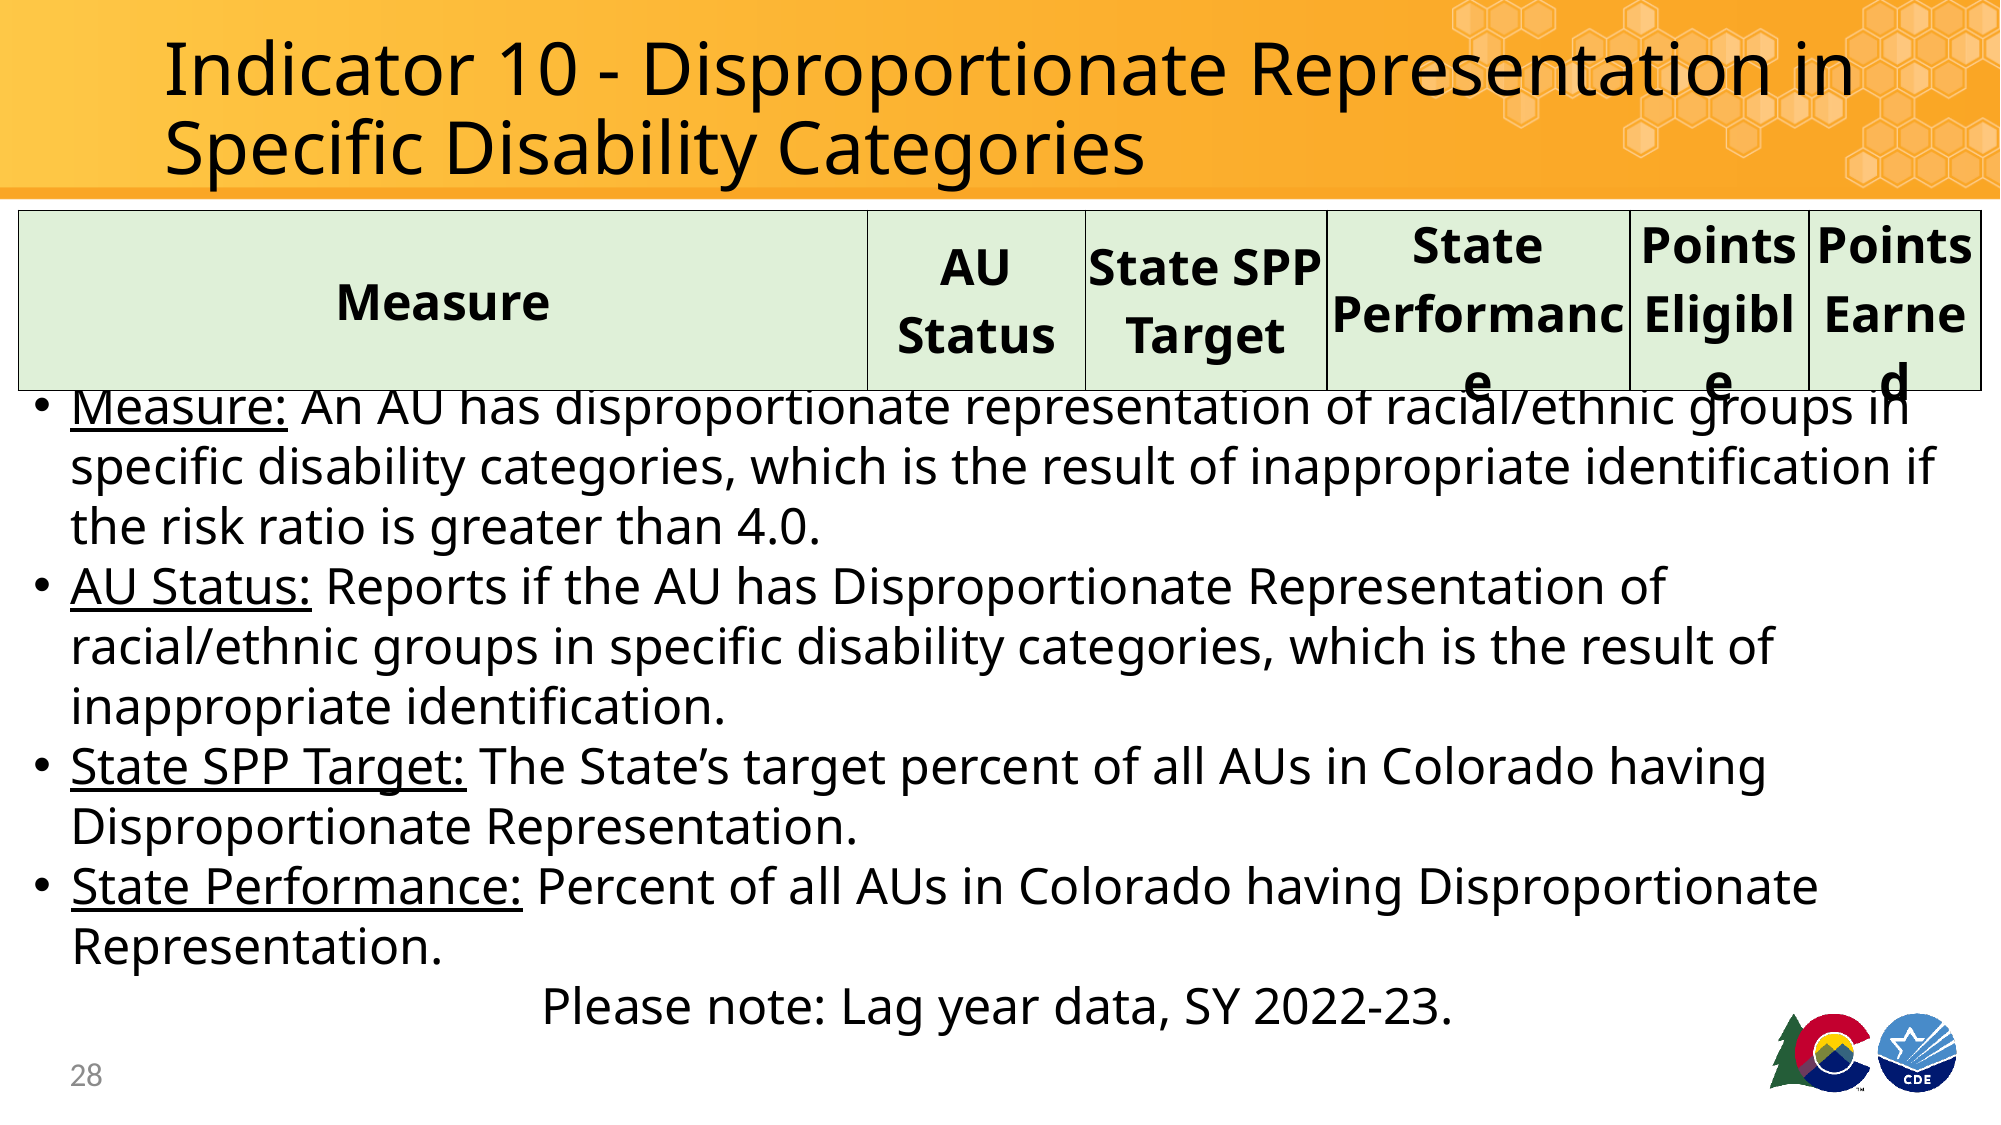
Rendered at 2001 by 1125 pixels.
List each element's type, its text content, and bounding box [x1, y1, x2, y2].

table_header Measure [19, 211, 867, 414]
table_header State Performance [1328, 211, 1629, 414]
title Indicator 10 - Disproportionate Representation in Specific Disability Categories [149, 23, 2000, 200]
picture [0, 0, 2000, 200]
table_header Points Eligible [1631, 211, 1808, 414]
text_box Measure: An AU has disproportionate representation of racial/ethnic groups in specific disability categories, which is the result of inappropriate identification if the risk ratio is greater than 4.0. AU Status: Reports if the AU has Disproportionate Representation of racial/ethnic groups in specific disability categories, which is the result of inappropriate identification. State SPP Target: The State’s target percent of all AUs in Colorado having Disproportionate Representation. State Performance: Percent of all AUs in Colorado having Disproportionate Representation. Please note: Lag year data, SY 2022-23. [18, 416, 1978, 1042]
slide_number 28 [54, 1042, 505, 1103]
table_header AU Status [868, 211, 1085, 414]
table_header State SPP Target [1086, 211, 1326, 414]
picture [1768, 1042, 1957, 1093]
table_header Points Earned [1810, 211, 1980, 414]
